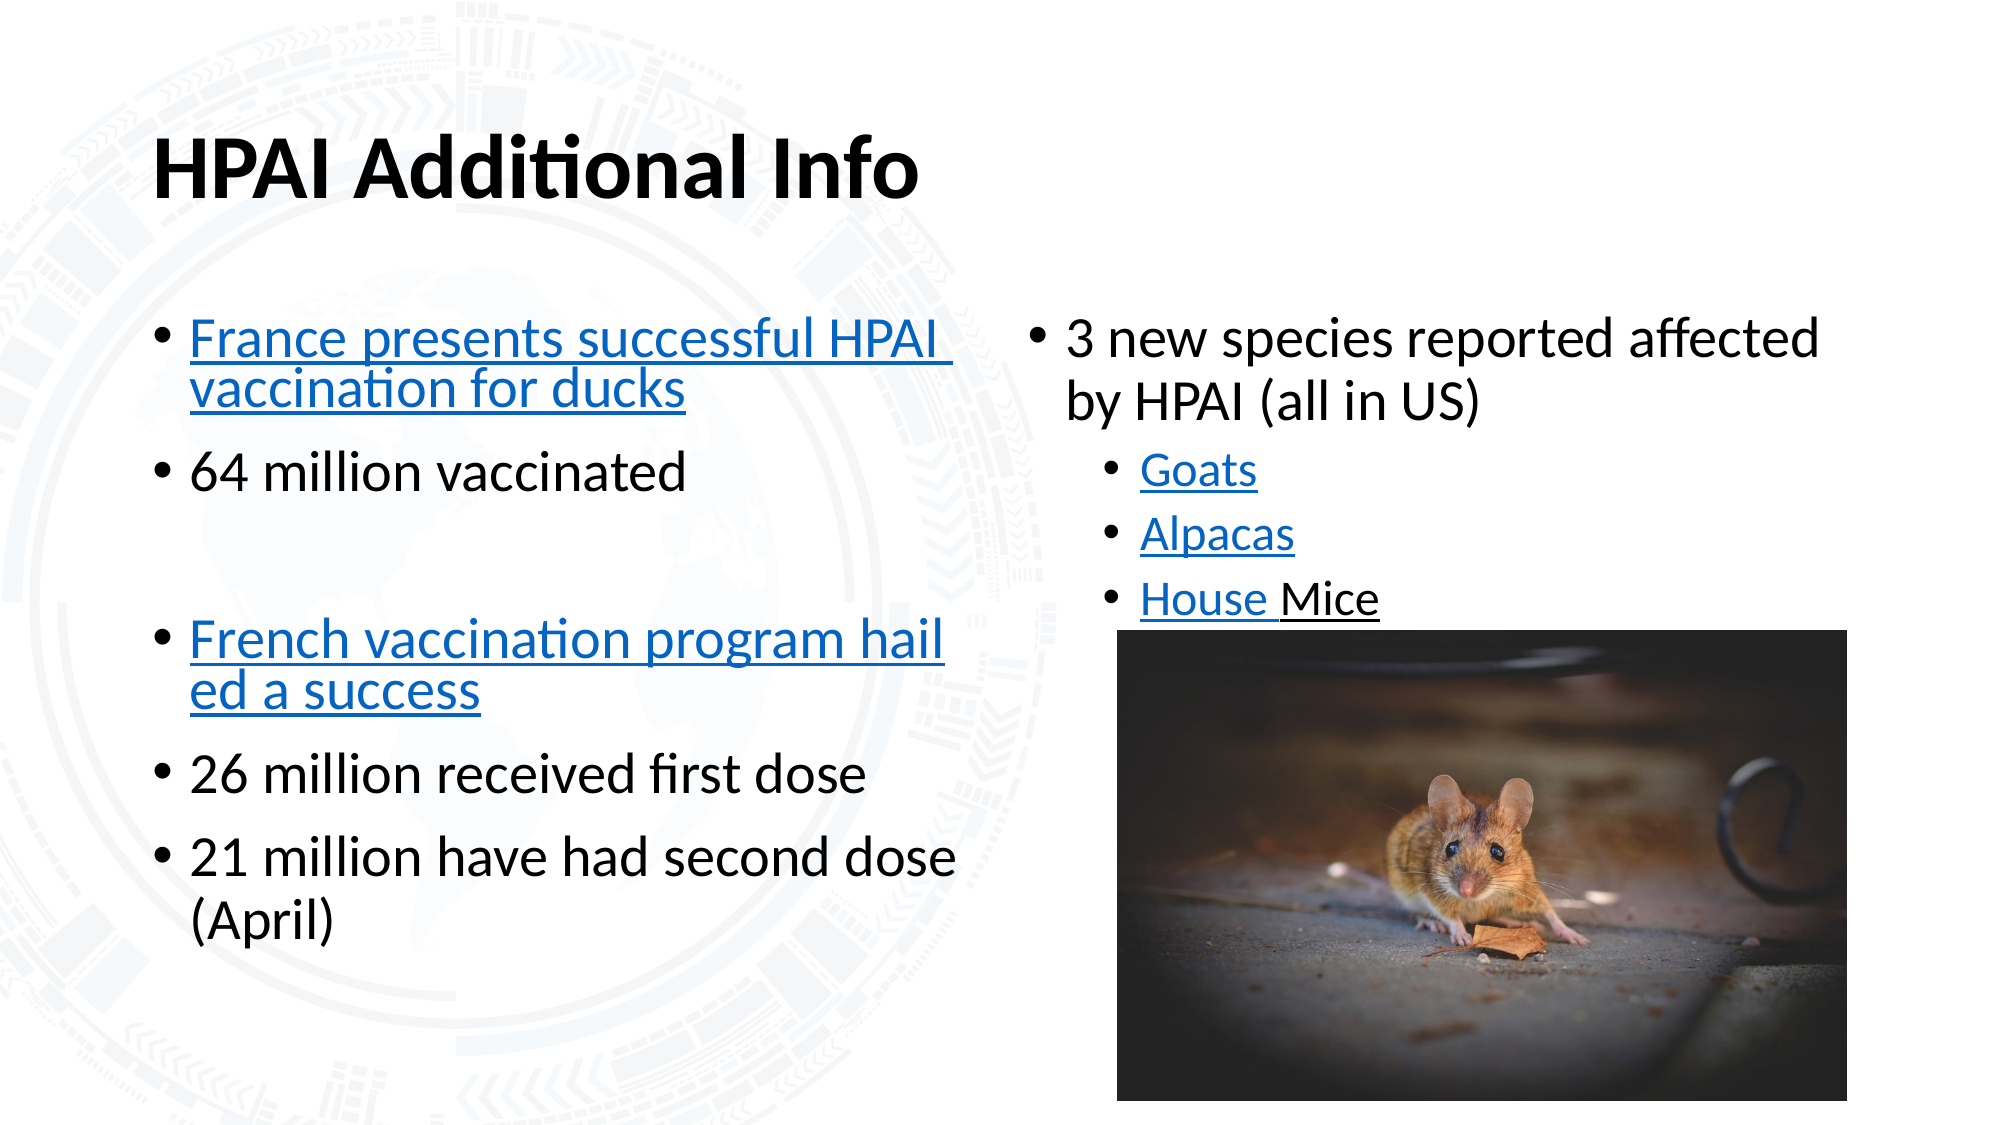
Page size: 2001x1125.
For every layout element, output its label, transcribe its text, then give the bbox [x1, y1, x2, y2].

list France presents successful HPAI vaccination for ducks 64 million vaccinated French vaccination program hailed a success 26 million received first dose 21 million have had second dose (April) [137, 299, 988, 1014]
picture [0, 0, 2001, 1125]
title HPAI Additional Info [137, 59, 1863, 278]
list 3 new species reported affected by HPAI (all in US) Goats Alpacas House Mice [1012, 299, 1863, 1014]
